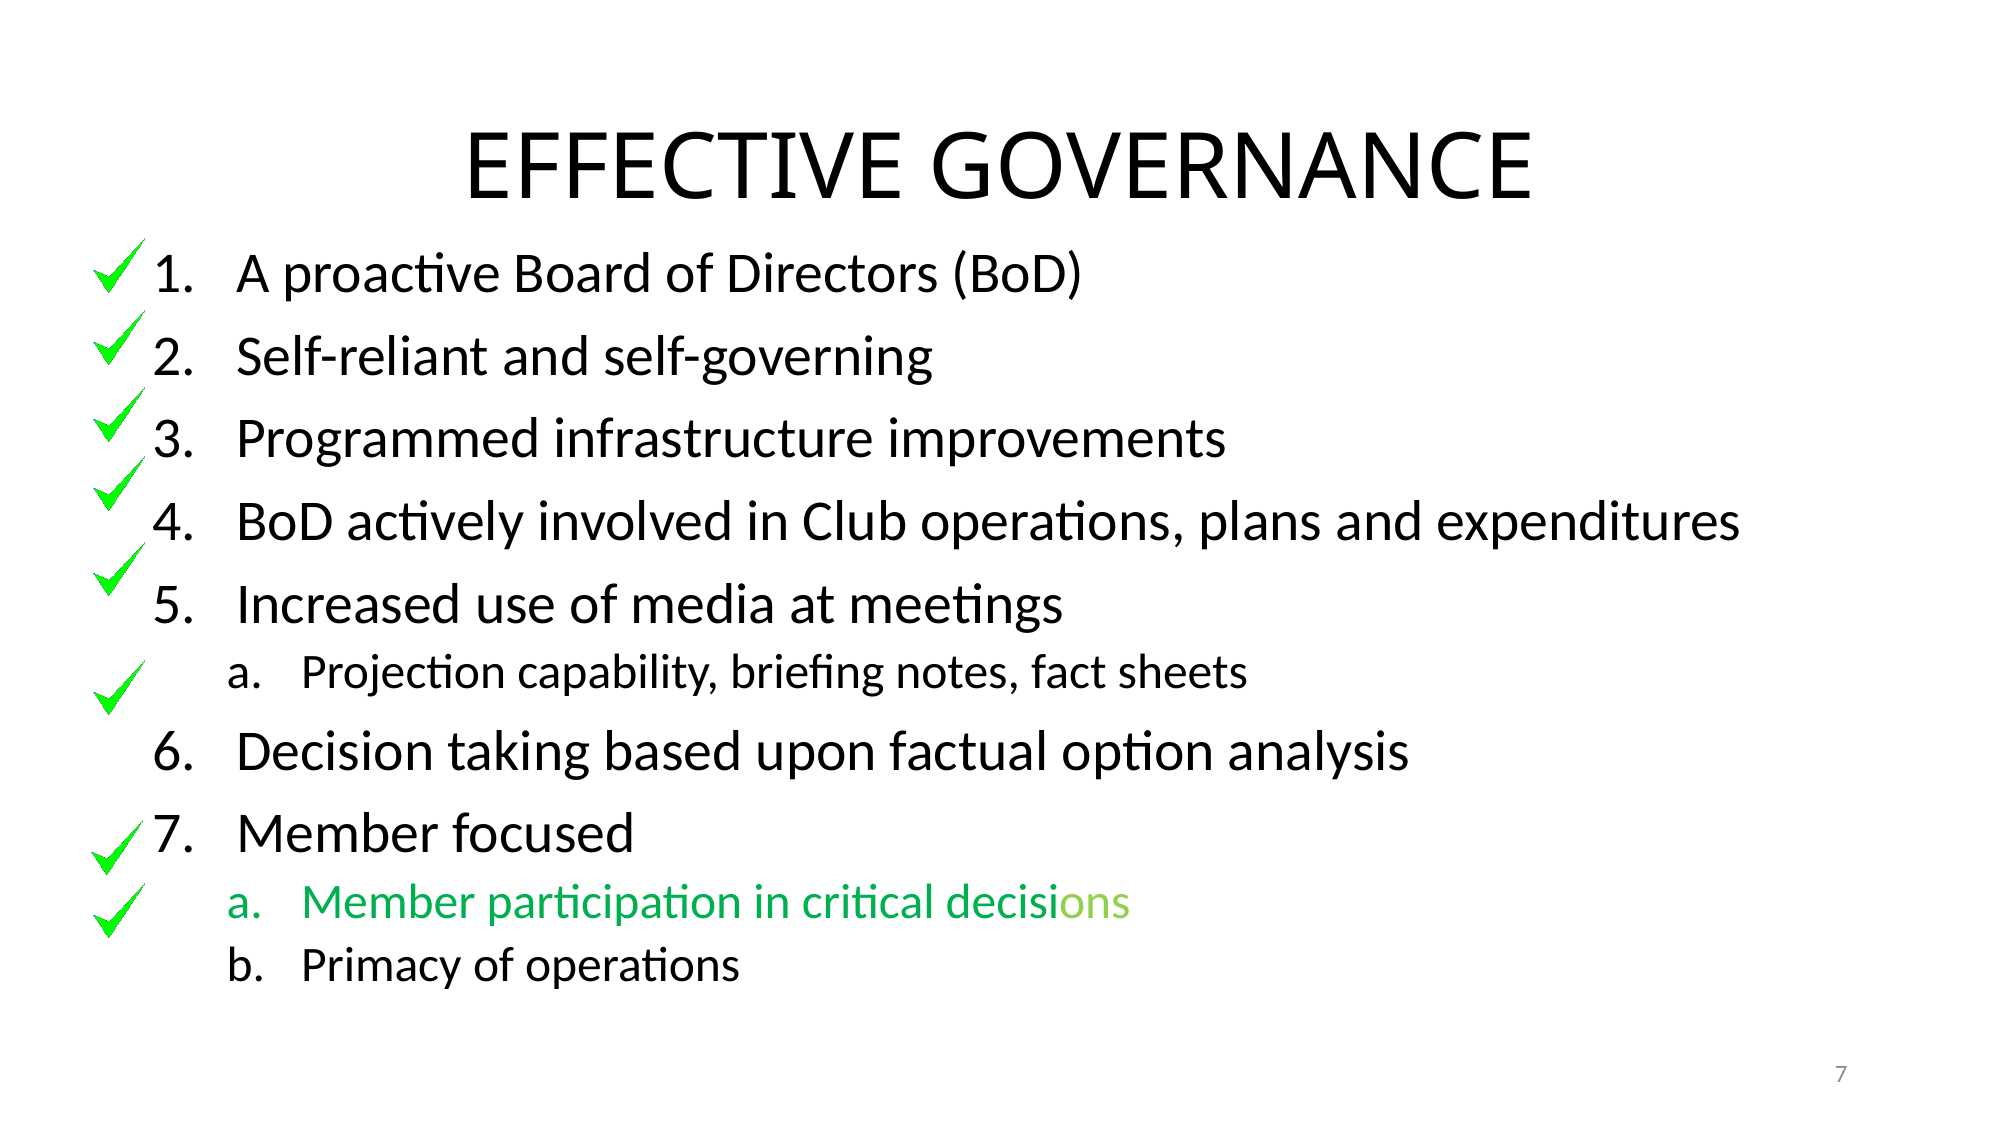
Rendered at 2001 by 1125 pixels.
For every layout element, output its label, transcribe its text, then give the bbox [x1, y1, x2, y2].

slide_number 7 [1412, 1042, 1863, 1103]
picture [91, 820, 143, 875]
list A proactive Board of Directors (BoD) Self-reliant and self-governing Programmed infrastructure improvements BoD actively involved in Club operations, plans and expenditures Increased use of media at meetings Projection capability, briefing notes, fact sheets Decision taking based upon factual option analysis Member focused Member participation in critical decisions Primacy of operations [137, 235, 1901, 1007]
picture [93, 883, 145, 938]
title EFFECTIVE GOVERNANCE [137, 59, 1863, 235]
picture [93, 387, 145, 442]
picture [93, 310, 145, 365]
picture [93, 456, 145, 511]
picture [93, 541, 145, 596]
picture [93, 660, 145, 715]
picture [93, 238, 145, 293]
